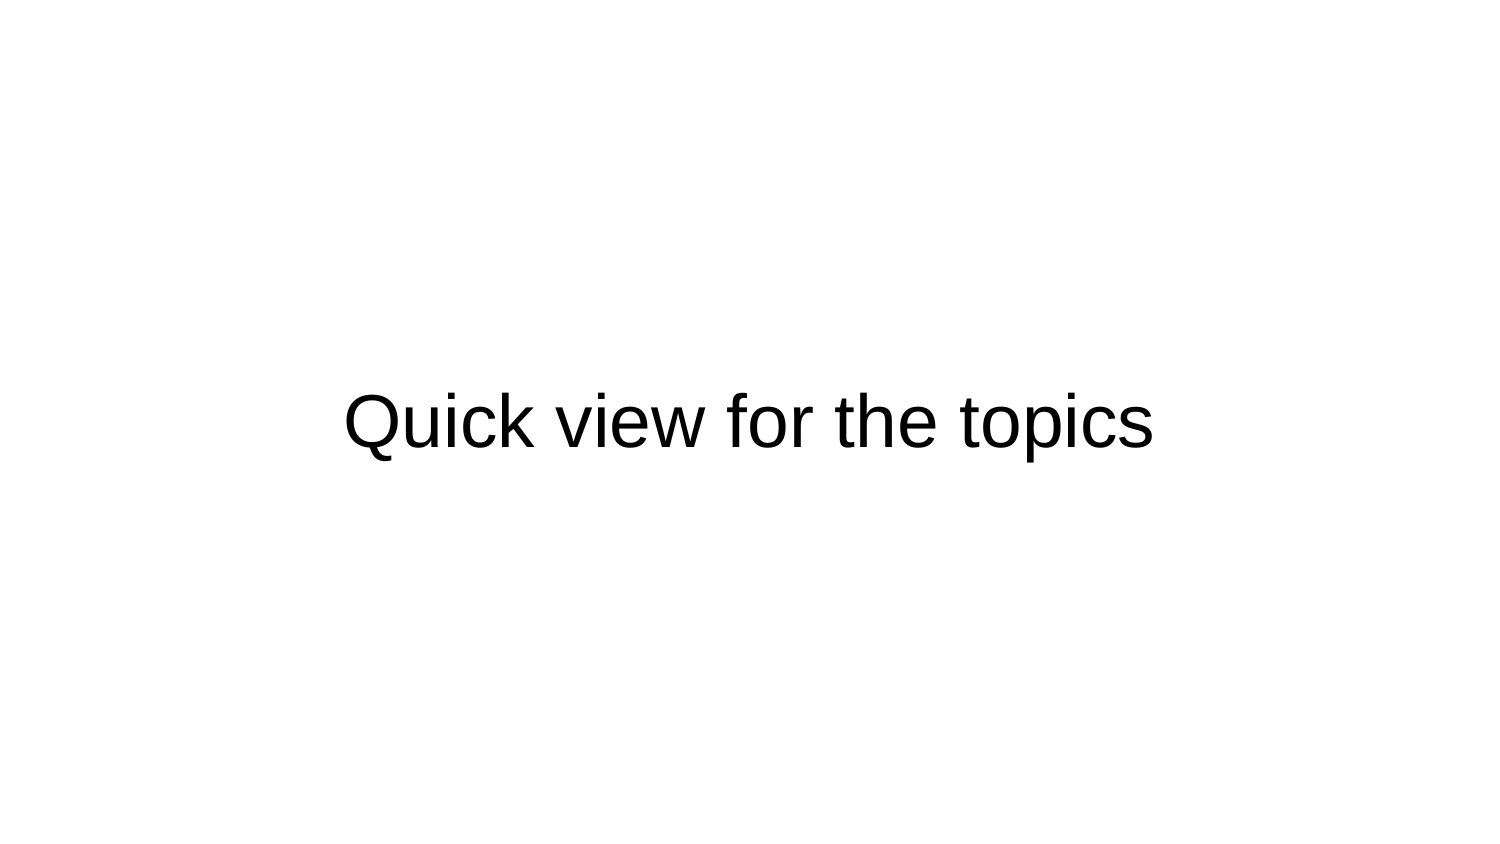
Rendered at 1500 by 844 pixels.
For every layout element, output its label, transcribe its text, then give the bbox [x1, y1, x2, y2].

title Quick view for the topics [51, 352, 1449, 491]
